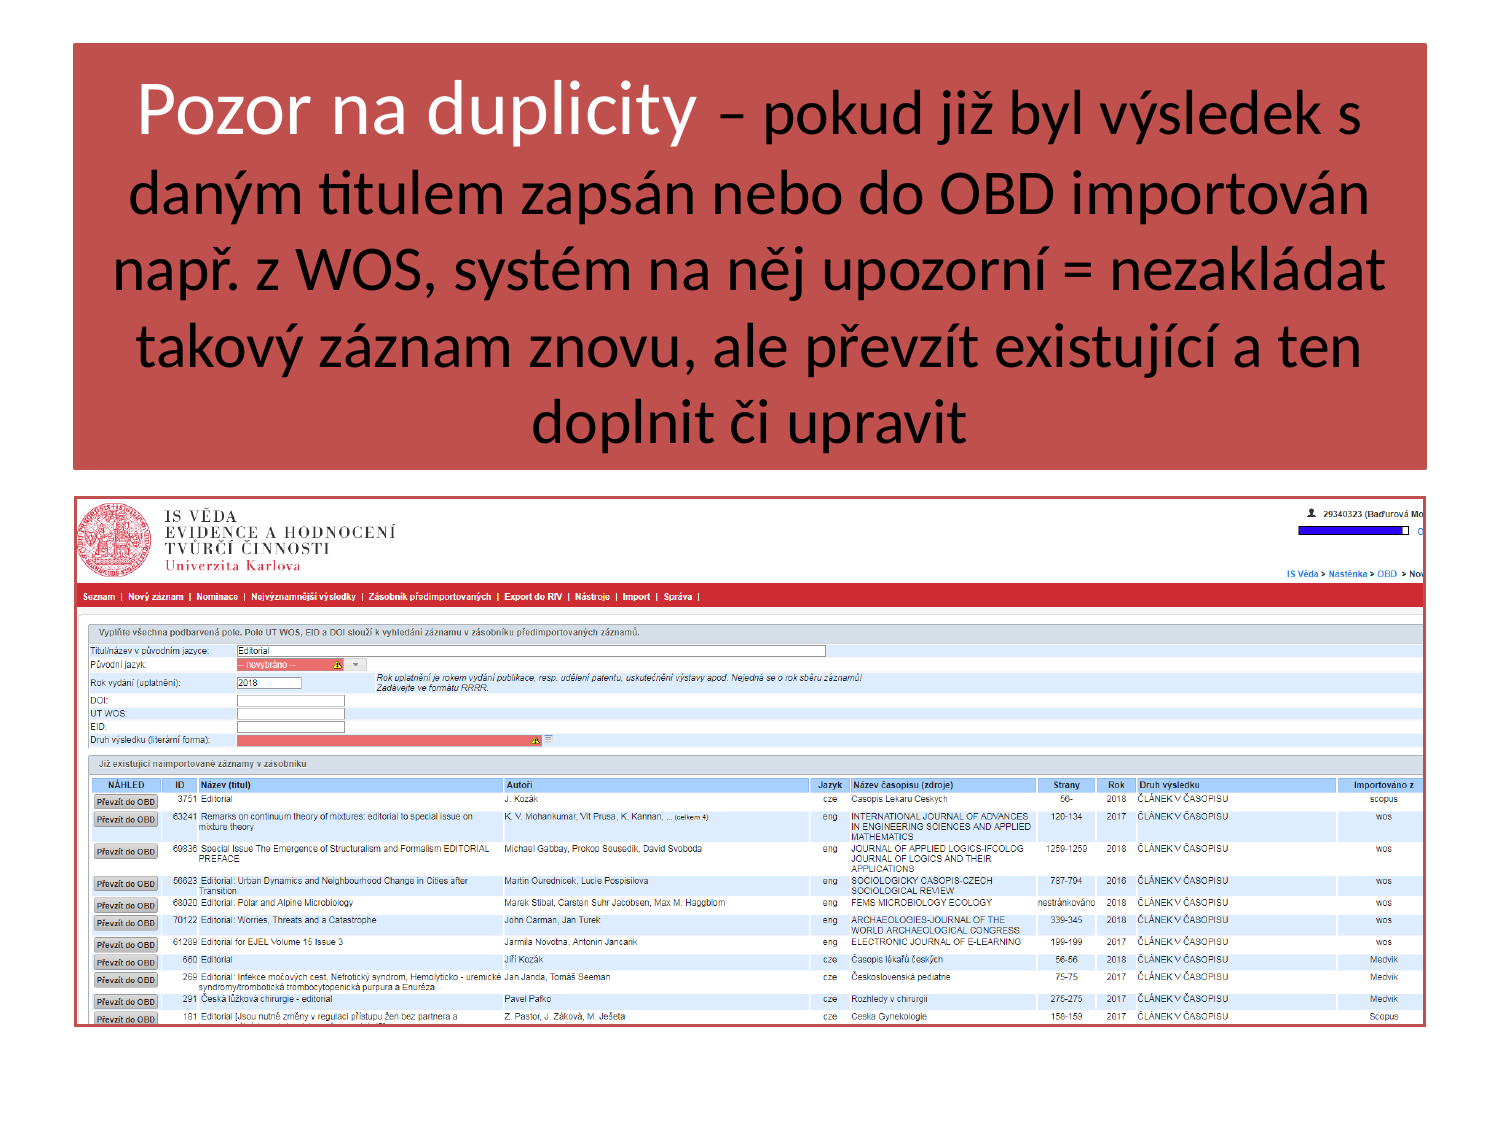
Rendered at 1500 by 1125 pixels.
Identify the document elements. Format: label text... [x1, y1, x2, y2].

picture [76, 498, 1424, 1025]
title Pozor na duplicity – pokud již byl výsledek s daným titulem zapsán nebo do OBD importován např. z WOS, systém na něj upozorní = nezakládat takový záznam znovu, ale převzít existující a ten doplnit či upravit [75, 45, 1425, 468]
